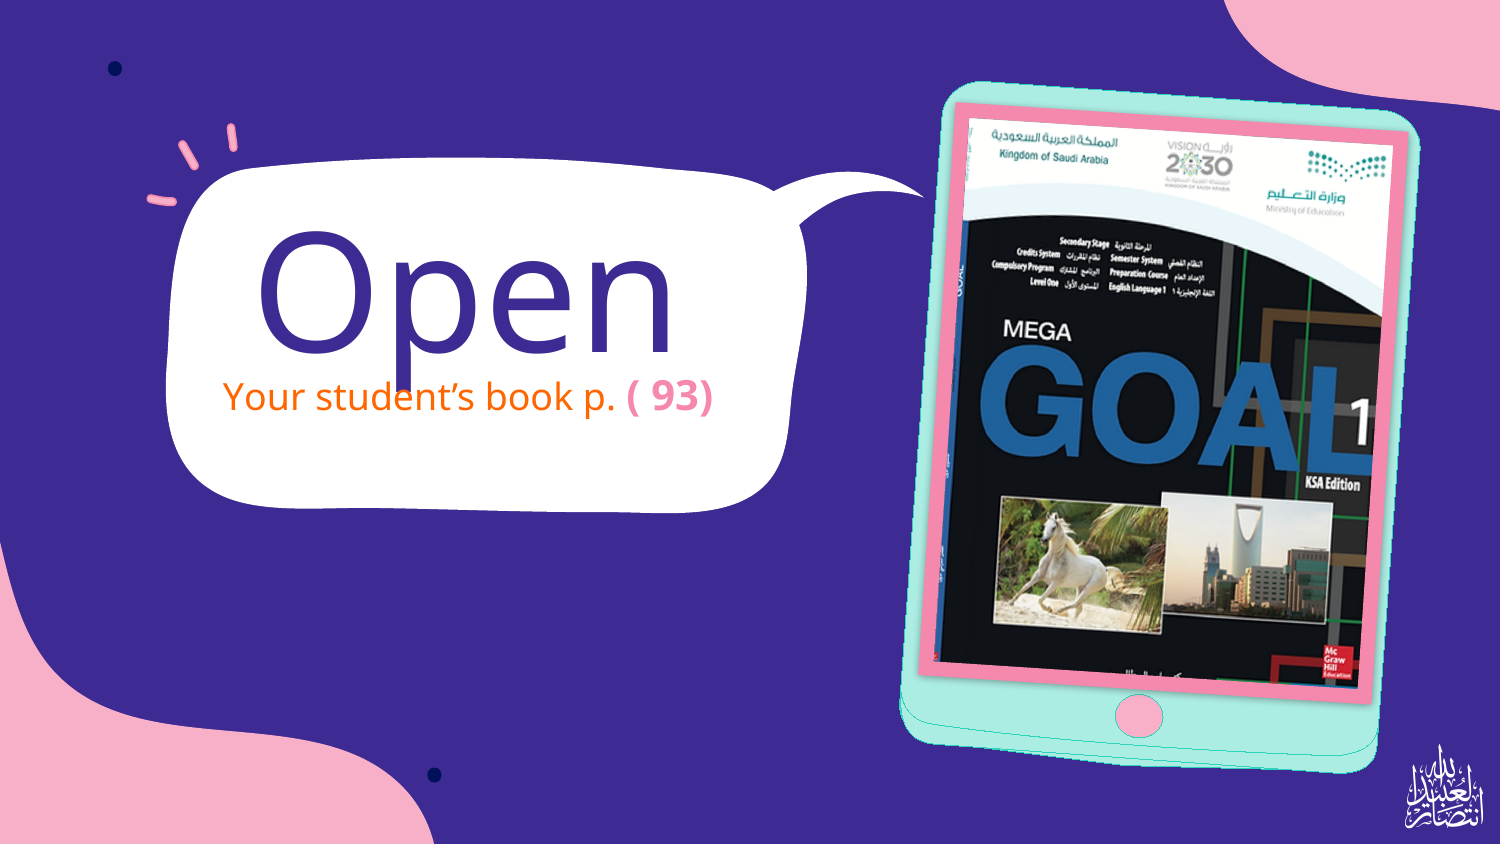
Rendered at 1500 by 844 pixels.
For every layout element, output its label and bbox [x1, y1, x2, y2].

text_box [919, 94, 1400, 768]
text_box [162, 132, 914, 514]
text_box [155, 115, 234, 212]
picture [950, 130, 1377, 677]
picture [1399, 739, 1492, 834]
